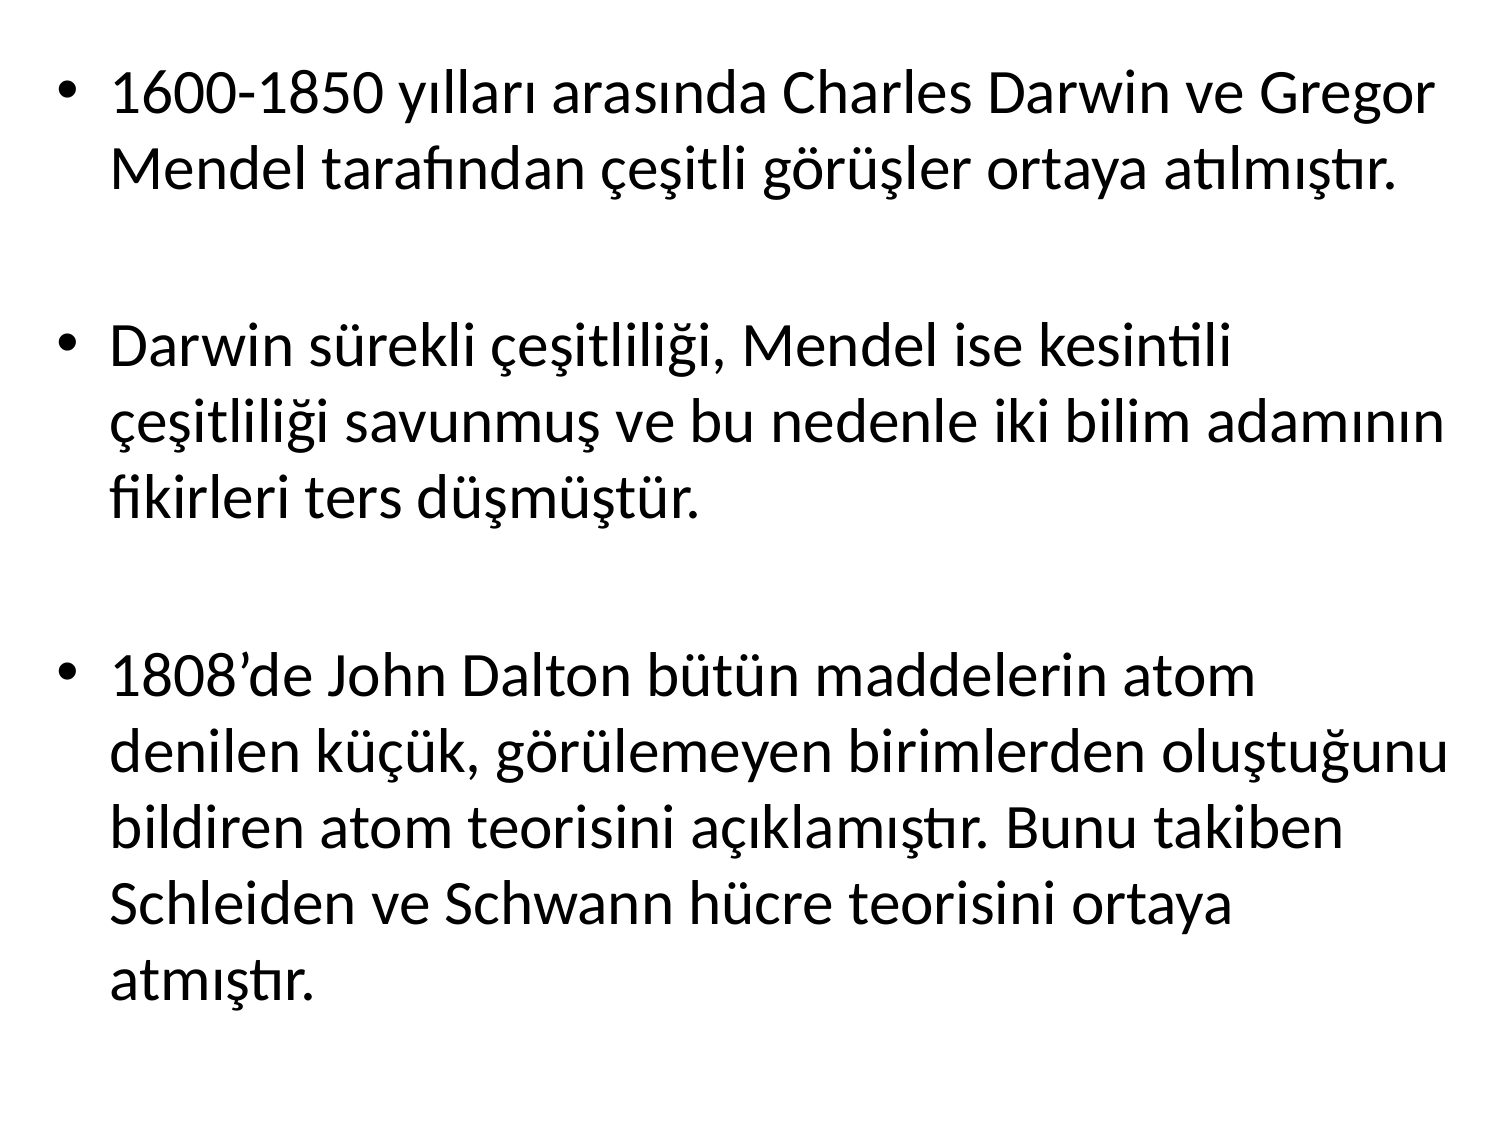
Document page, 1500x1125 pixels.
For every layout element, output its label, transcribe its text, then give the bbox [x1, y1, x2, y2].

list 1600-1850 yılları arasında Charles Darwin ve Gregor Mendel tarafından çeşitli görüşler ortaya atılmıştır. Darwin sürekli çeşitliliği, Mendel ise kesintili çeşitliliği savunmuş ve bu nedenle iki bilim adamının fikirleri ters düşmüştür. 1808’de John Dalton bütün maddelerin atom denilen küçük, görülemeyen birimlerden oluştuğunu bildiren atom teorisini açıklamıştır. Bunu takiben Schleiden ve Schwann hücre teorisini ortaya atmıştır. [41, 42, 1471, 1094]
